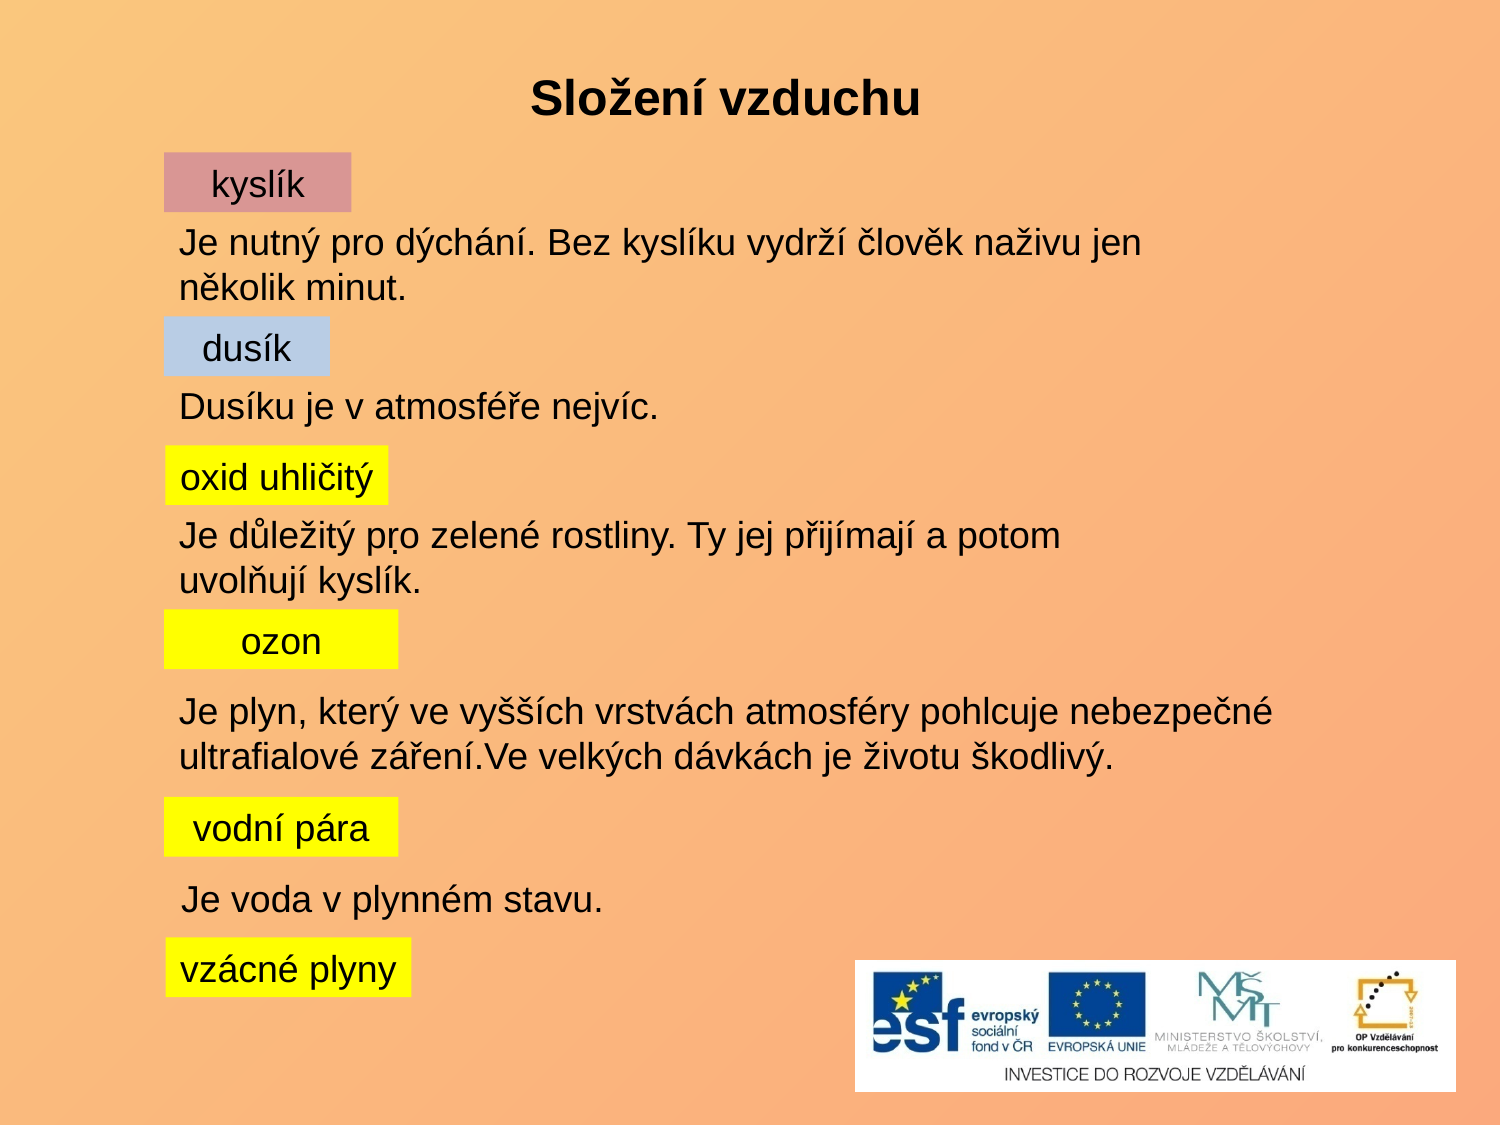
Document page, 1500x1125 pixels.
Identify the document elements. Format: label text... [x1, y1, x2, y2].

text_box Je voda v plynném stavu. [166, 867, 619, 927]
text_box vodní pára [164, 796, 399, 857]
text_box dusík [163, 316, 330, 377]
text_box kyslík [164, 152, 352, 213]
text_box ozon [164, 609, 399, 670]
text_box oxid uhličitý [165, 445, 389, 505]
text_box Je plyn, který ve vyšších vrstvách atmosféry pohlcuje nebezpečné ultrafialové záření.Ve velkých dávkách je životu škodlivý. [163, 679, 1336, 785]
text_box . [374, 509, 1125, 570]
text_box Dusíku je v atmosféře nejvíc. [164, 374, 1090, 435]
picture [855, 960, 1456, 1092]
text_box Je nutný pro dýchání. Bez kyslíku vydrží člověk naživu jen několik minut. [163, 210, 1219, 316]
text_box vzácné plyny [165, 937, 412, 998]
text_box Je důležitý pro zelené rostliny. Ty jej přijímají a potom uvolňují kyslík. [164, 503, 1207, 609]
text_box Složení vzduchu [515, 58, 1125, 134]
